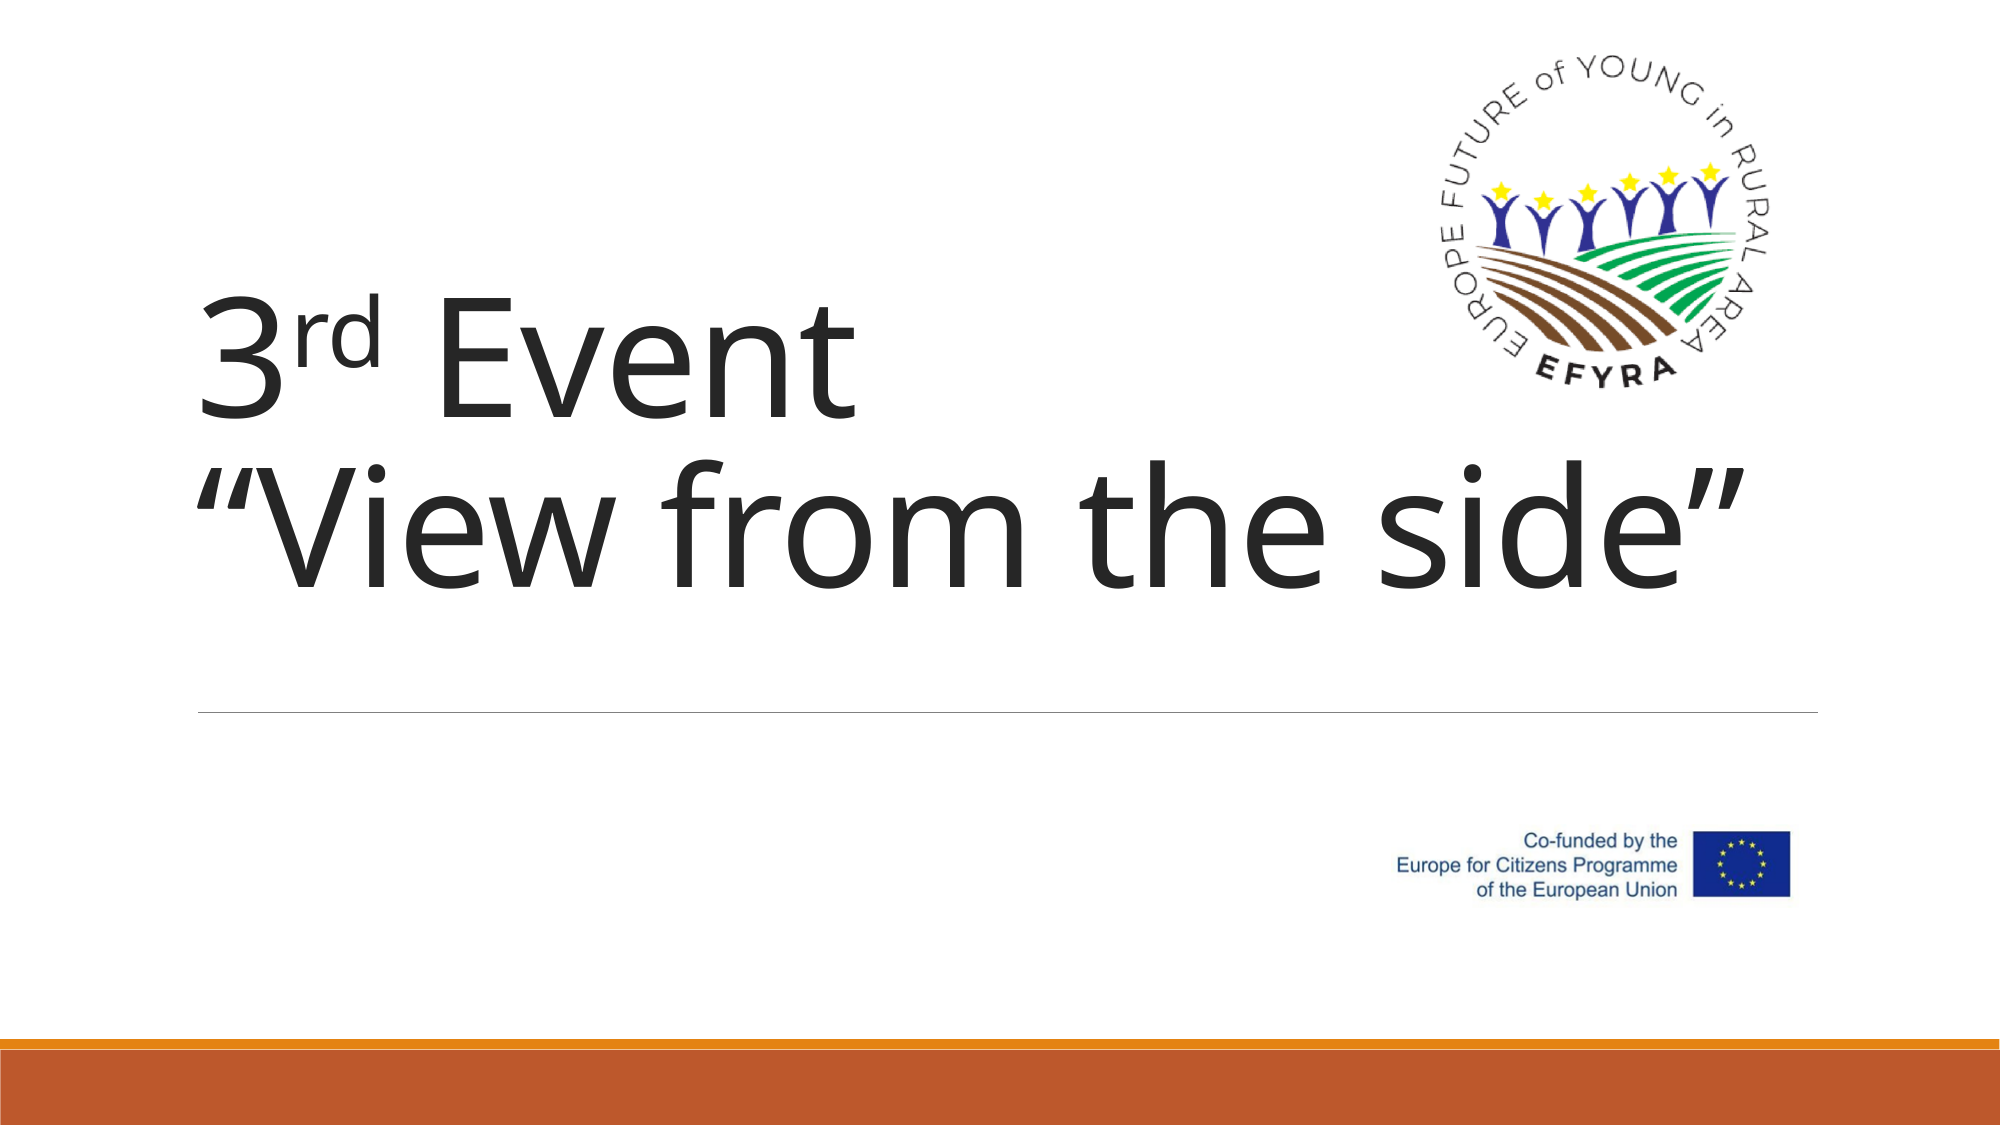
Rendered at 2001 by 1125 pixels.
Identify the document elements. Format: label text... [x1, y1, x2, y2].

title 3rd Event “View from the side” [180, 124, 1830, 710]
picture [1424, 48, 1800, 398]
picture [1390, 824, 1800, 909]
